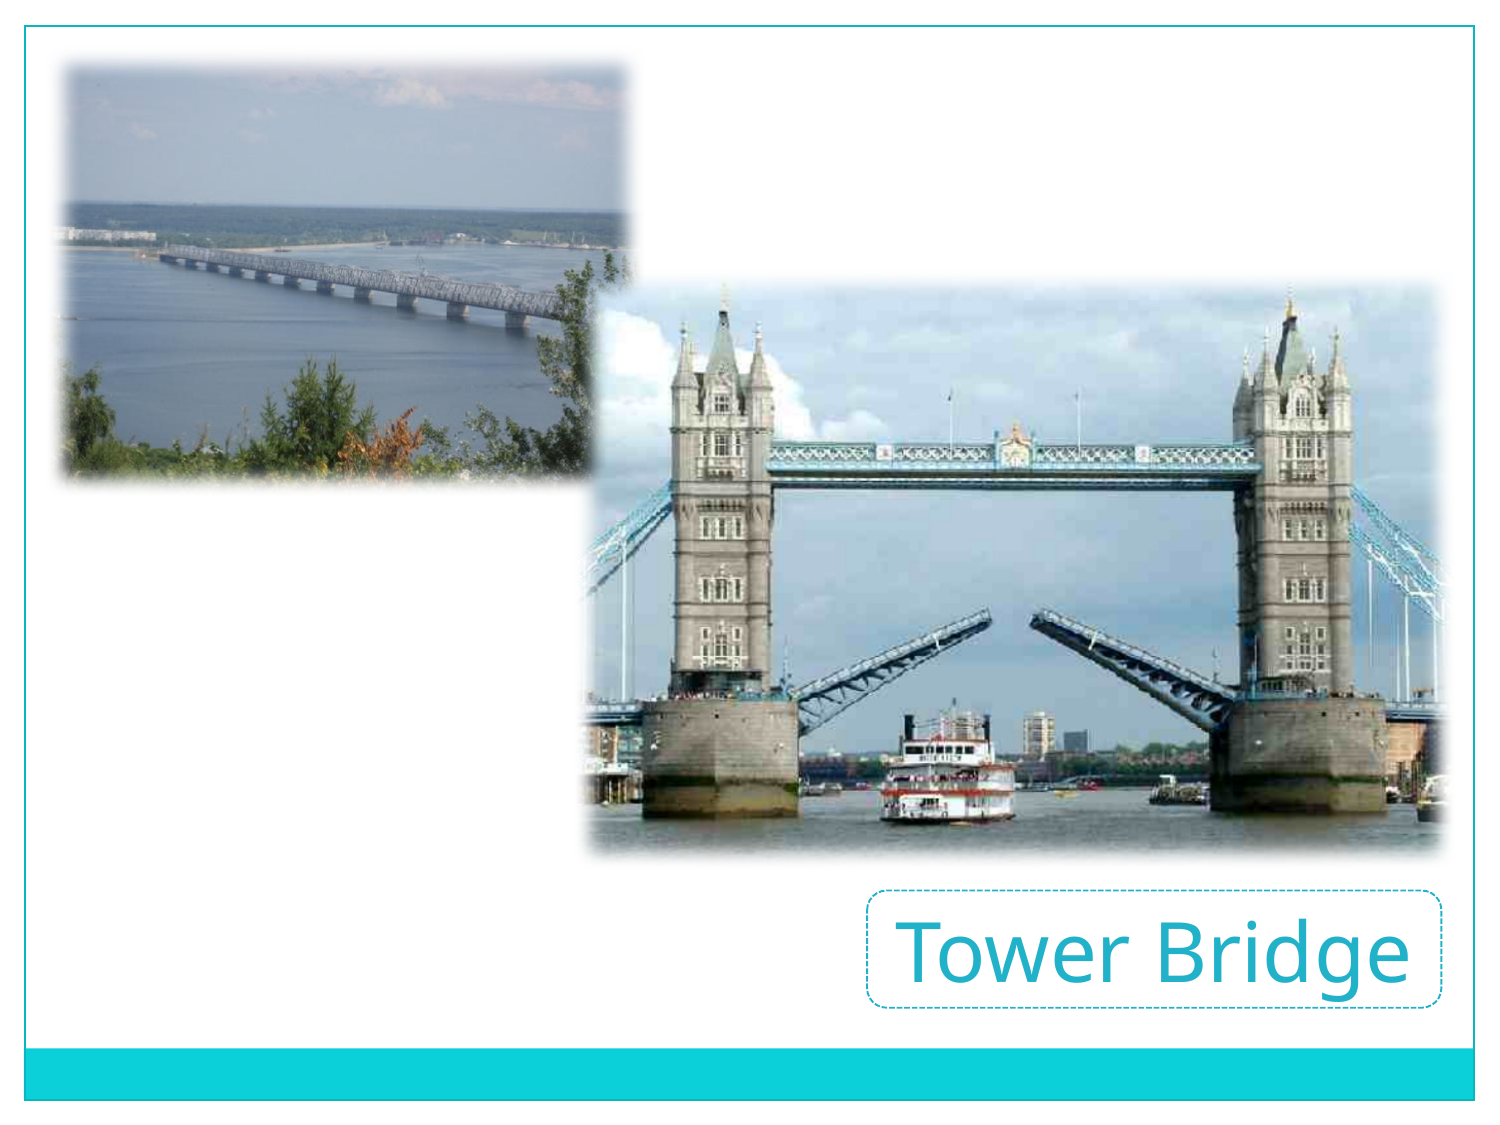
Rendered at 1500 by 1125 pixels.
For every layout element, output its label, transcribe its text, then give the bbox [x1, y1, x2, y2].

picture [46, 46, 1455, 870]
text_box Tower Bridge [866, 889, 1443, 1009]
